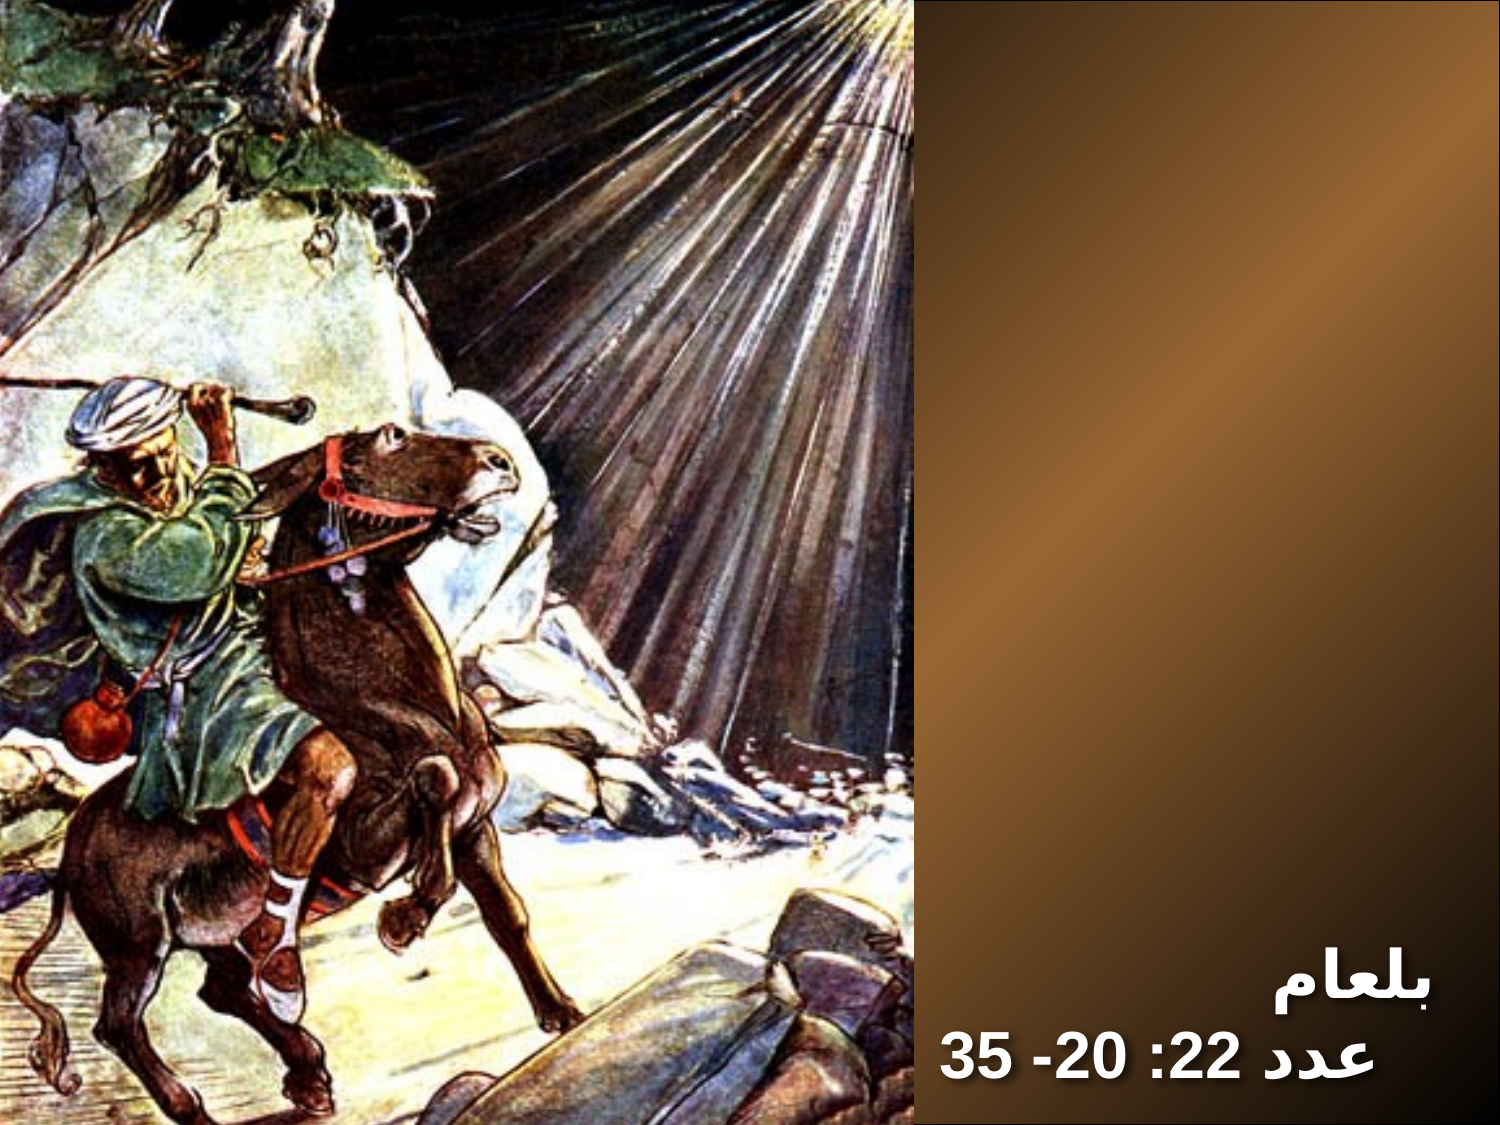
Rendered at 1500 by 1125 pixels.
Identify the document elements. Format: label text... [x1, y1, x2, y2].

text_box [915, 0, 1500, 1125]
picture [0, 0, 914, 1125]
text_box بلعام عدد 22: 20- 35 [918, 924, 1450, 1100]
